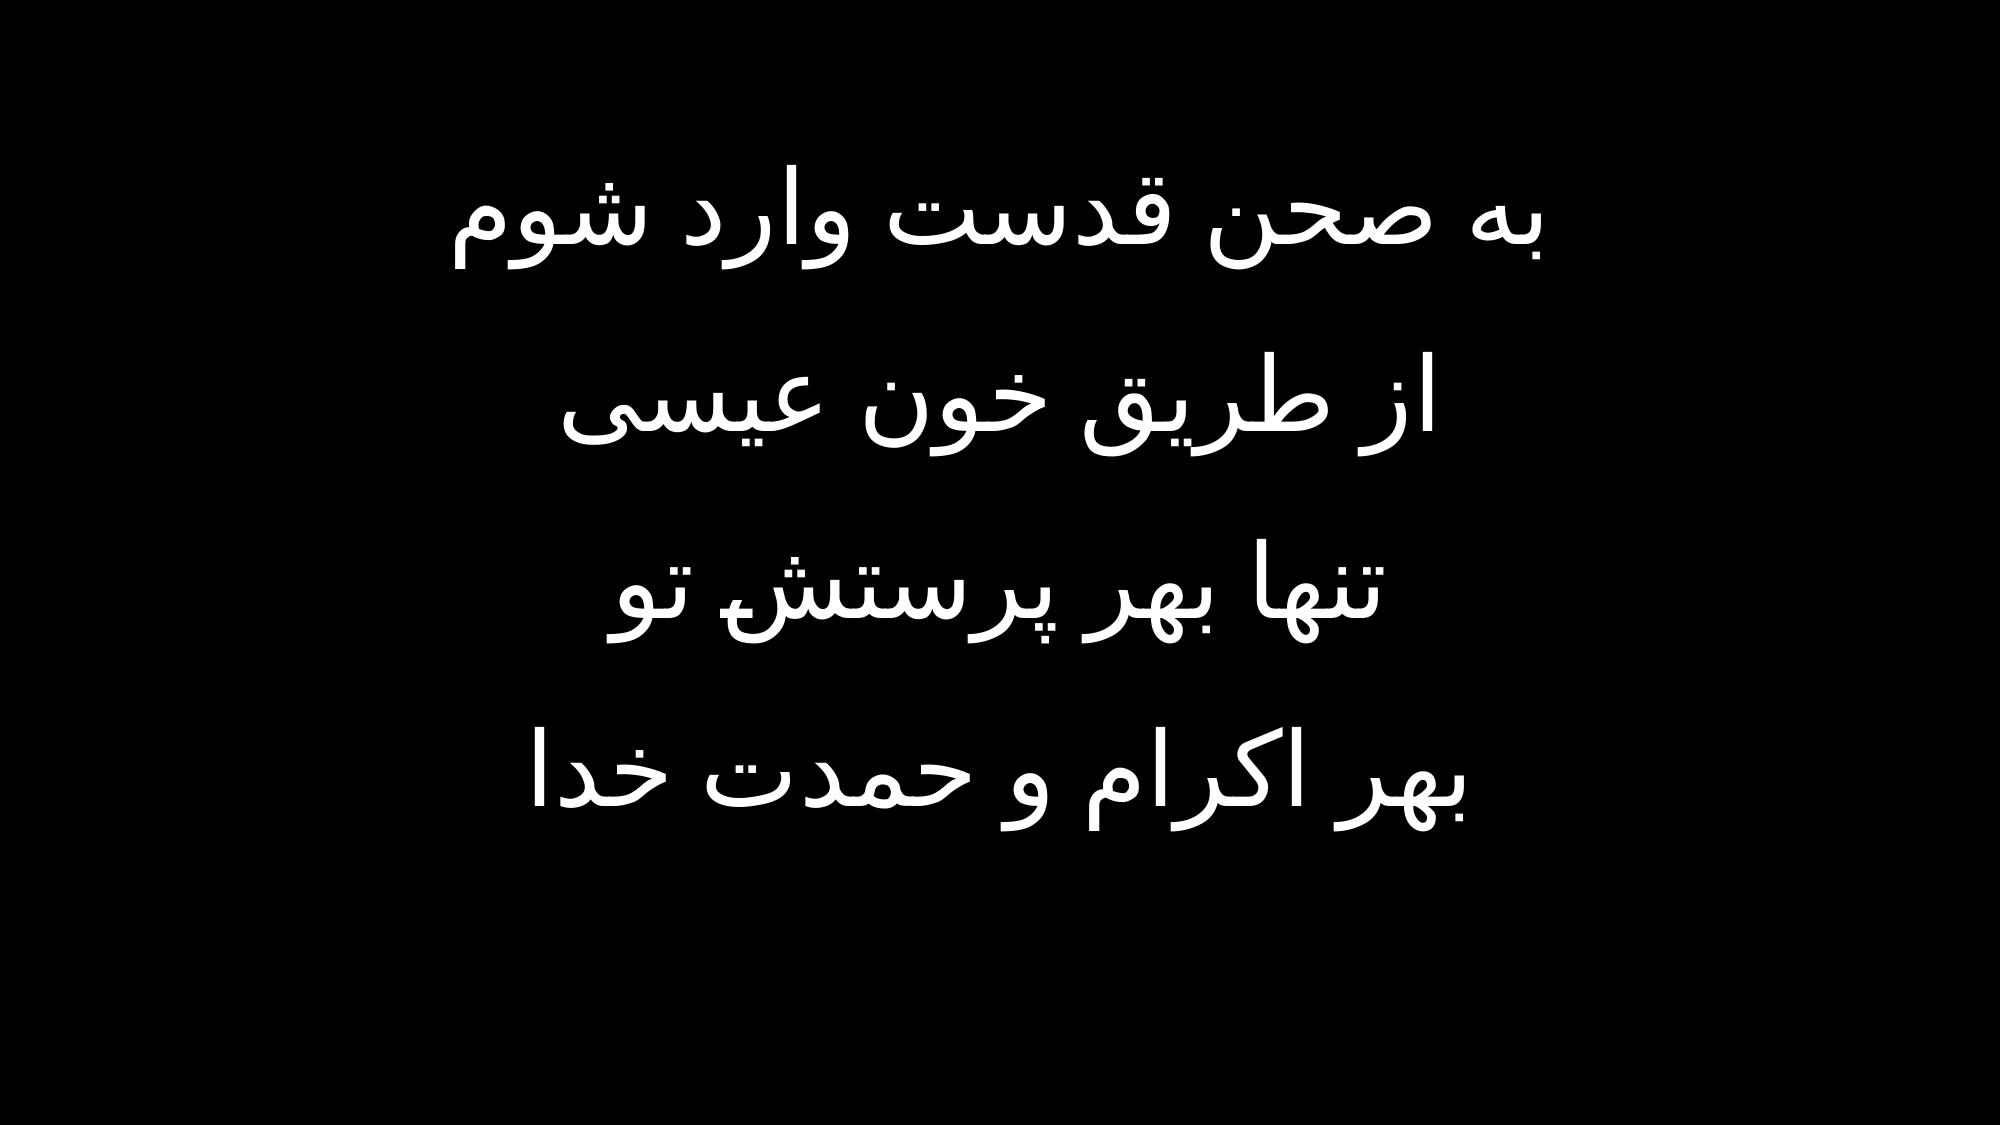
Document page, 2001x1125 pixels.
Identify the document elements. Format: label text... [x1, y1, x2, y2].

text_box به صحن قدست وارد شوم از طریق خون عیسی تنها بهر پرستش تو بهر اکرام و حمدت خدا [0, 0, 2000, 1125]
